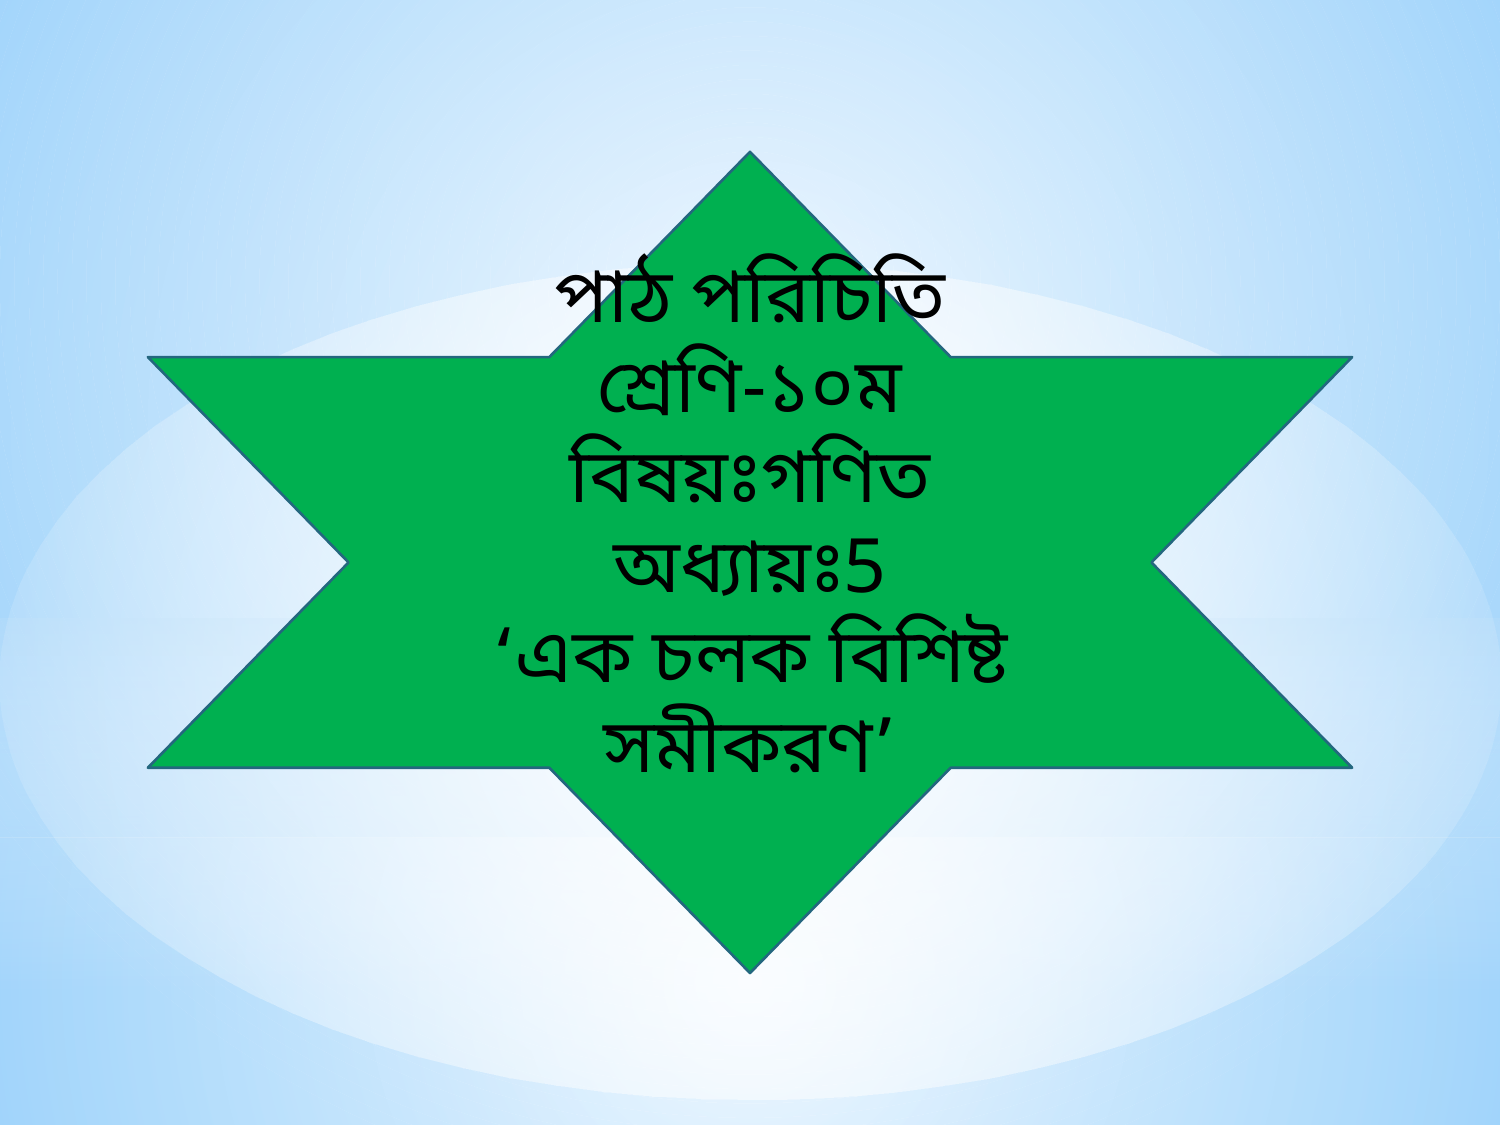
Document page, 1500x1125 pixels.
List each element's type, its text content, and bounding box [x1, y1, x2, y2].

text_box পাঠ পরিচিতি শ্রেণি-১০ম বিষয়ঃগণিত অধ্যায়ঃ5 ‘এক চলক বিশিষ্ট সমীকরণ’ [146, 150, 1354, 975]
